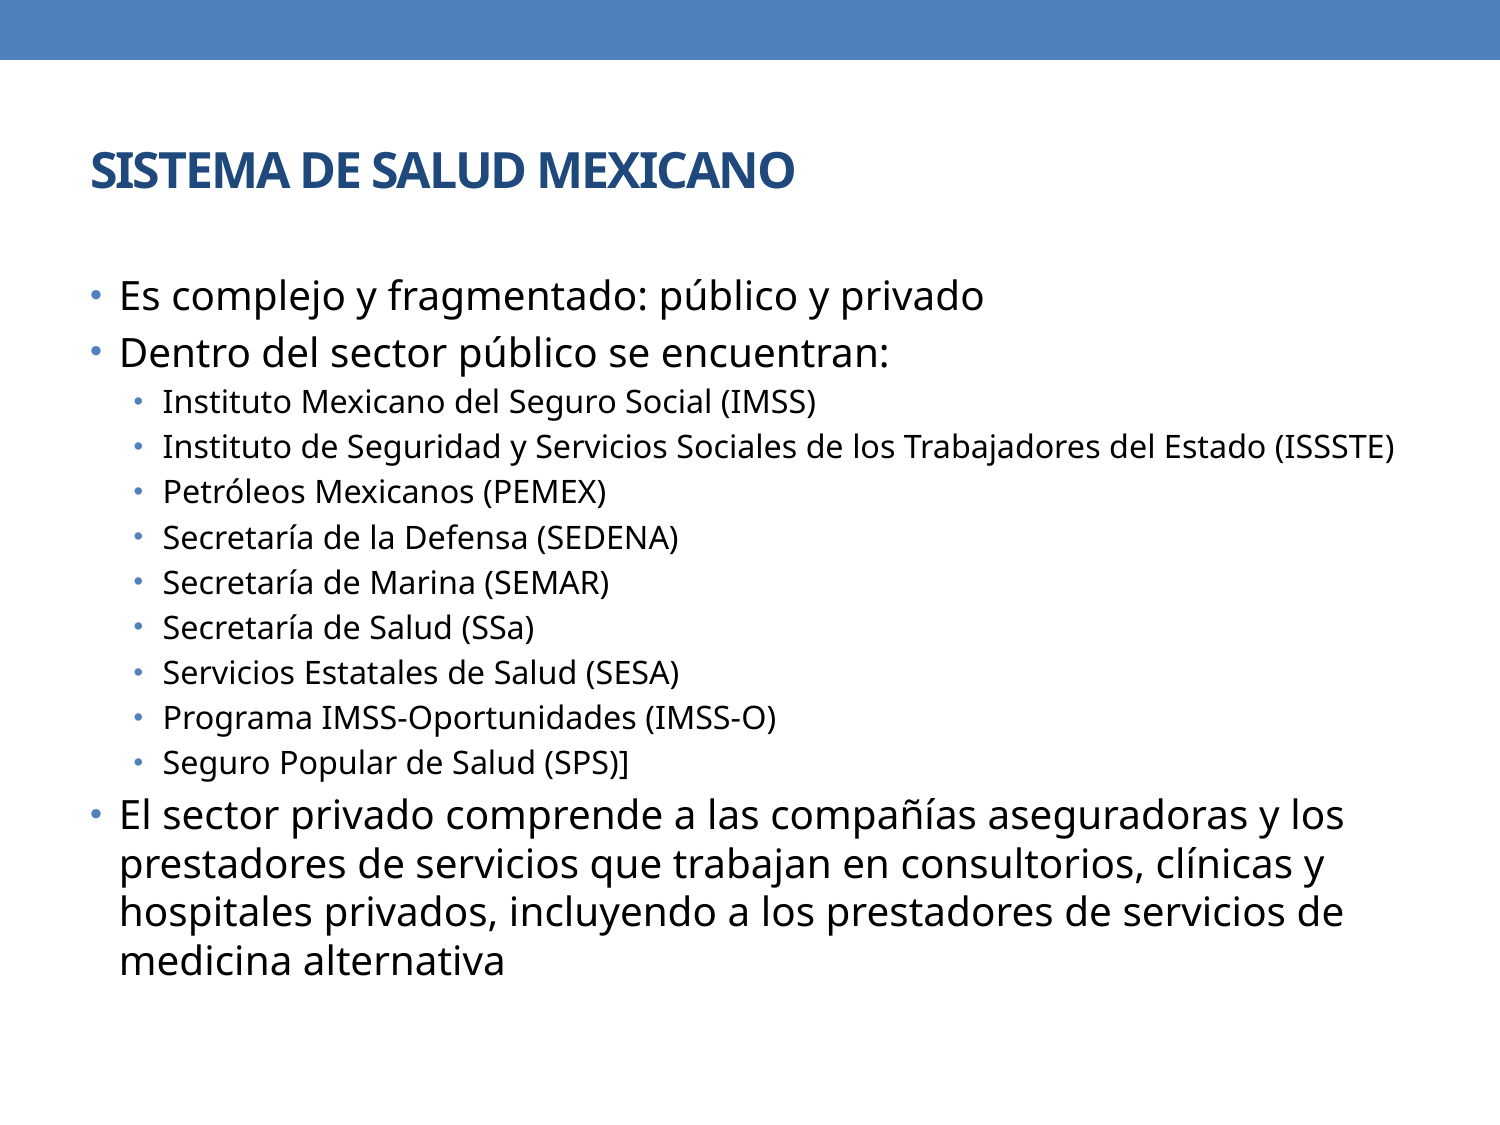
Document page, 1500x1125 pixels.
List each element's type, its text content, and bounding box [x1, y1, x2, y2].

list Es complejo y fragmentado: público y privado Dentro del sector público se encuentran: Instituto Mexicano del Seguro Social (IMSS) Instituto de Seguridad y Servicios Sociales de los Trabajadores del Estado (ISSSTE) Petróleos Mexicanos (PEMEX) Secretaría de la Defensa (SEDENA) Secretaría de Marina (SEMAR) Secretaría de Salud (SSa) Servicios Estatales de Salud (SESA) Programa IMSS-Oportunidades (IMSS-O) Seguro Popular de Salud (SPS)] El sector privado comprende a las compañías aseguradoras y los prestadores de servicios que trabajan en consultorios, clínicas y hospitales privados, incluyendo a los prestadores de servicios de medicina alternativa [75, 262, 1425, 1005]
title SISTEMA DE SALUD MEXICANO [75, 87, 1425, 250]
